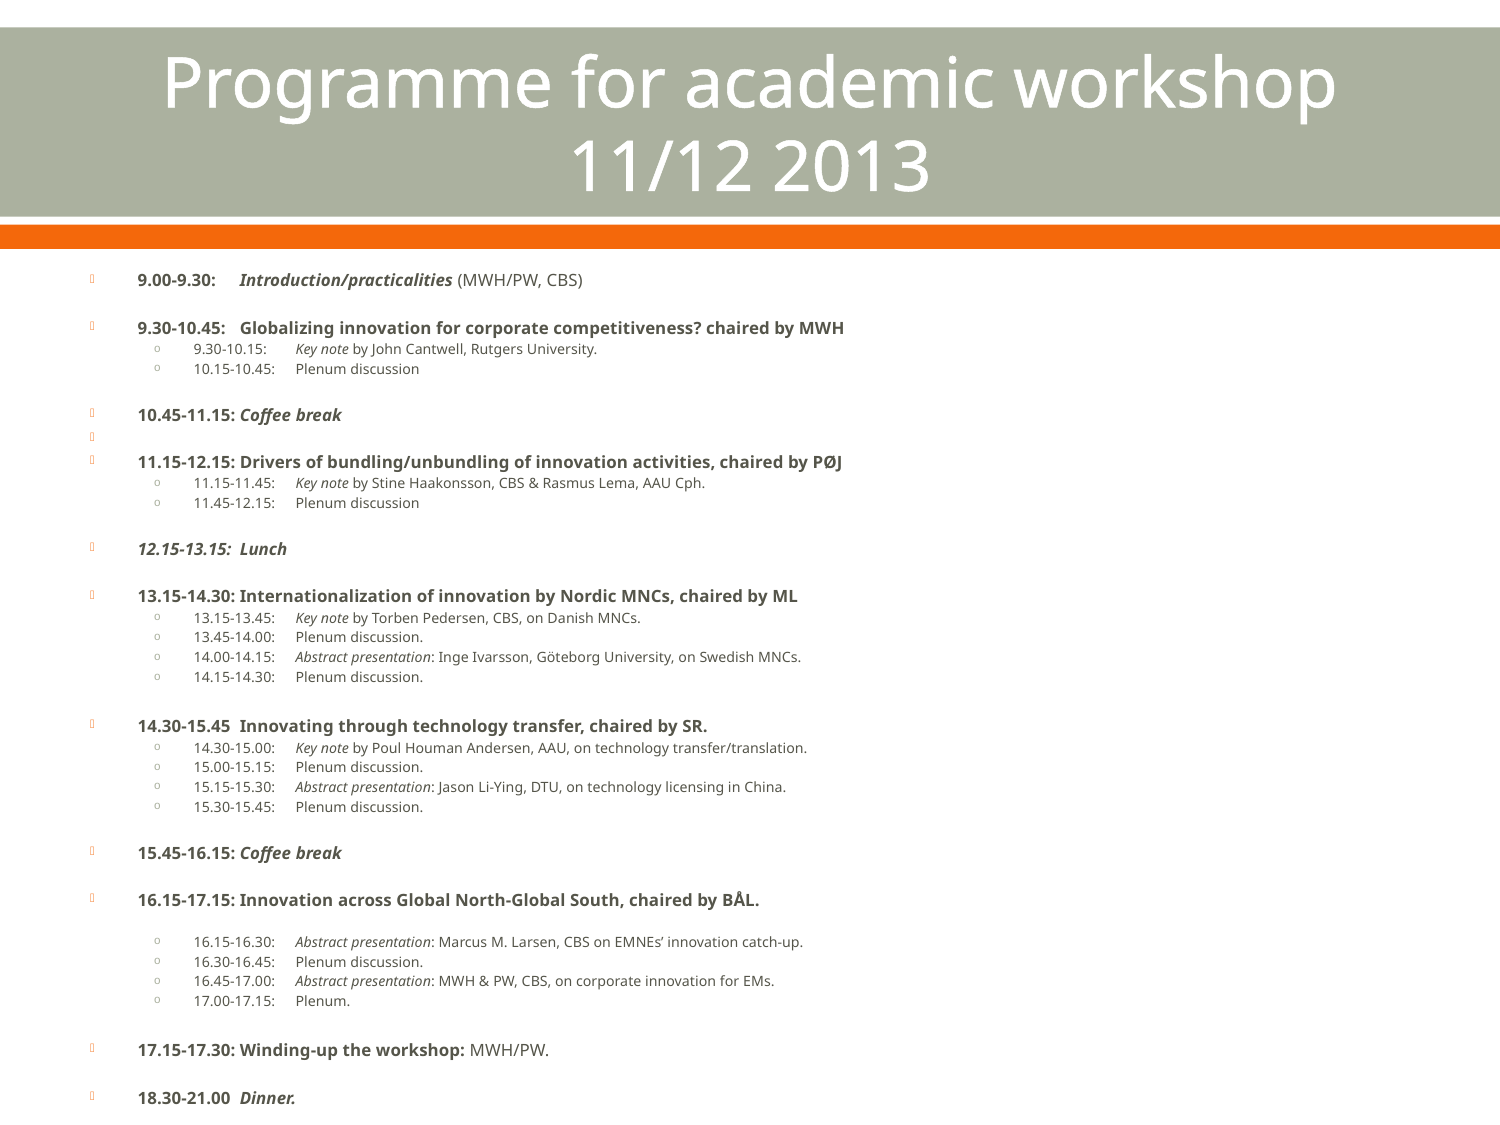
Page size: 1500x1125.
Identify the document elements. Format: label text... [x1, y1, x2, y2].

title Programme for academic workshop 11/12 2013 [75, 29, 1425, 213]
list 9.00-9.30: Introduction/practicalities (MWH/PW, CBS) 9.30-10.45: Globalizing innovation for corporate competitiveness? chaired by MWH 9.30-10.15: Key note by John Cantwell, Rutgers University. 10.15-10.45: Plenum discussion 10.45-11.15: Coffee break 11.15-12.15: Drivers of bundling/unbundling of innovation activities, chaired by PØJ 11.15-11.45: Key note by Stine Haakonsson, CBS & Rasmus Lema, AAU Cph. 11.45-12.15: Plenum discussion 12.15-13.15: Lunch 13.15-14.30: Internationalization of innovation by Nordic MNCs, chaired by ML 13.15-13.45: Key note by Torben Pedersen, CBS, on Danish MNCs. 13.45-14.00: Plenum discussion. 14.00-14.15: Abstract presentation: Inge Ivarsson, Göteborg University, on Swedish MNCs. 14.15-14.30: Plenum discussion. 14.30-15.45 Innovating through technology transfer, chaired by SR. 14.30-15.00: Key note by Poul Houman Andersen, AAU, on technology transfer/translation. 15.00-15.15: Plenum discussion. 15.15-15.30: Abstract presentation: Jason Li-Ying, DTU, on technology licensing in China. 15.30-15.45: Plenum discussion. 15.45-16.15: Coffee break 16.15-17.15: Innovation across Global North-Global South, chaired by BÅL. 16.15-16.30: Abstract presentation: Marcus M. Larsen, CBS on EMNEs’ innovation catch-up. 16.30-16.45: Plenum discussion. 16.45-17.00: Abstract presentation: MWH & PW, CBS, on corporate innovation for EMs. 17.00-17.15: Plenum. 17.15-17.30: Winding-up the workshop: MWH/PW. 18.30-21.00 Dinner. [75, 262, 1425, 1125]
